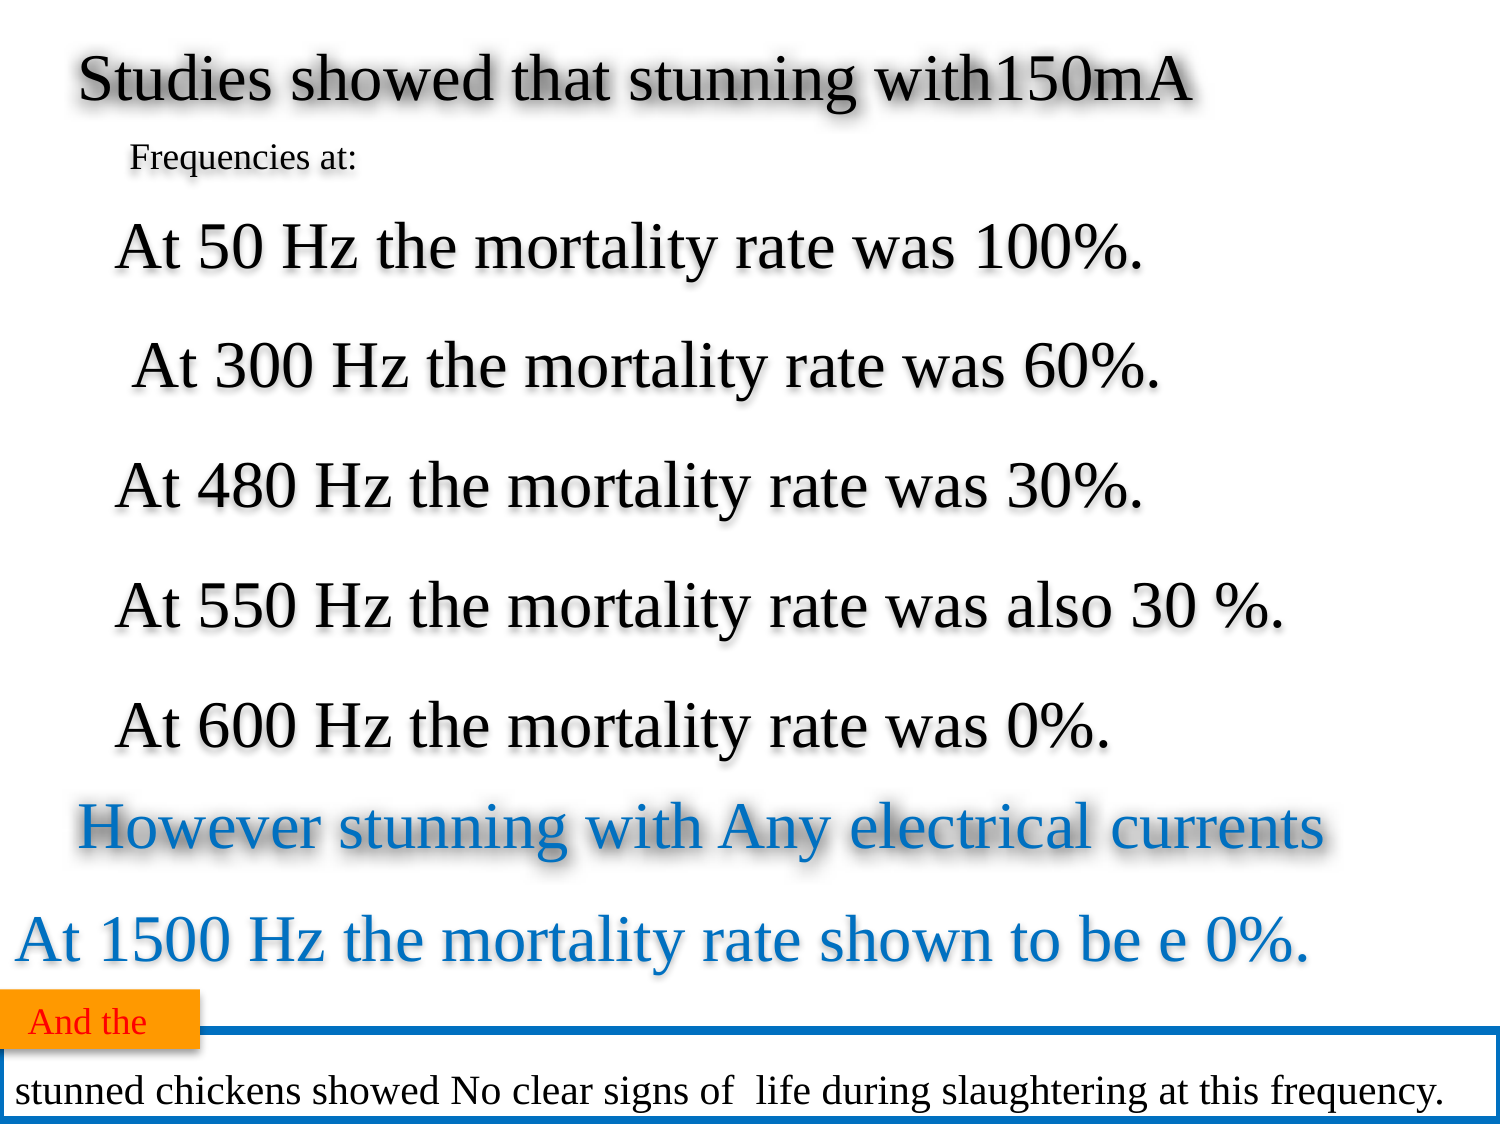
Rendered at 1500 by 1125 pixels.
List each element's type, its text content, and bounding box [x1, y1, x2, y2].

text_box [0, 989, 1500, 1113]
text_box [49, 124, 1388, 776]
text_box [0, 774, 1451, 984]
text_box Studies showed that stunning with150mA [62, 26, 1313, 121]
